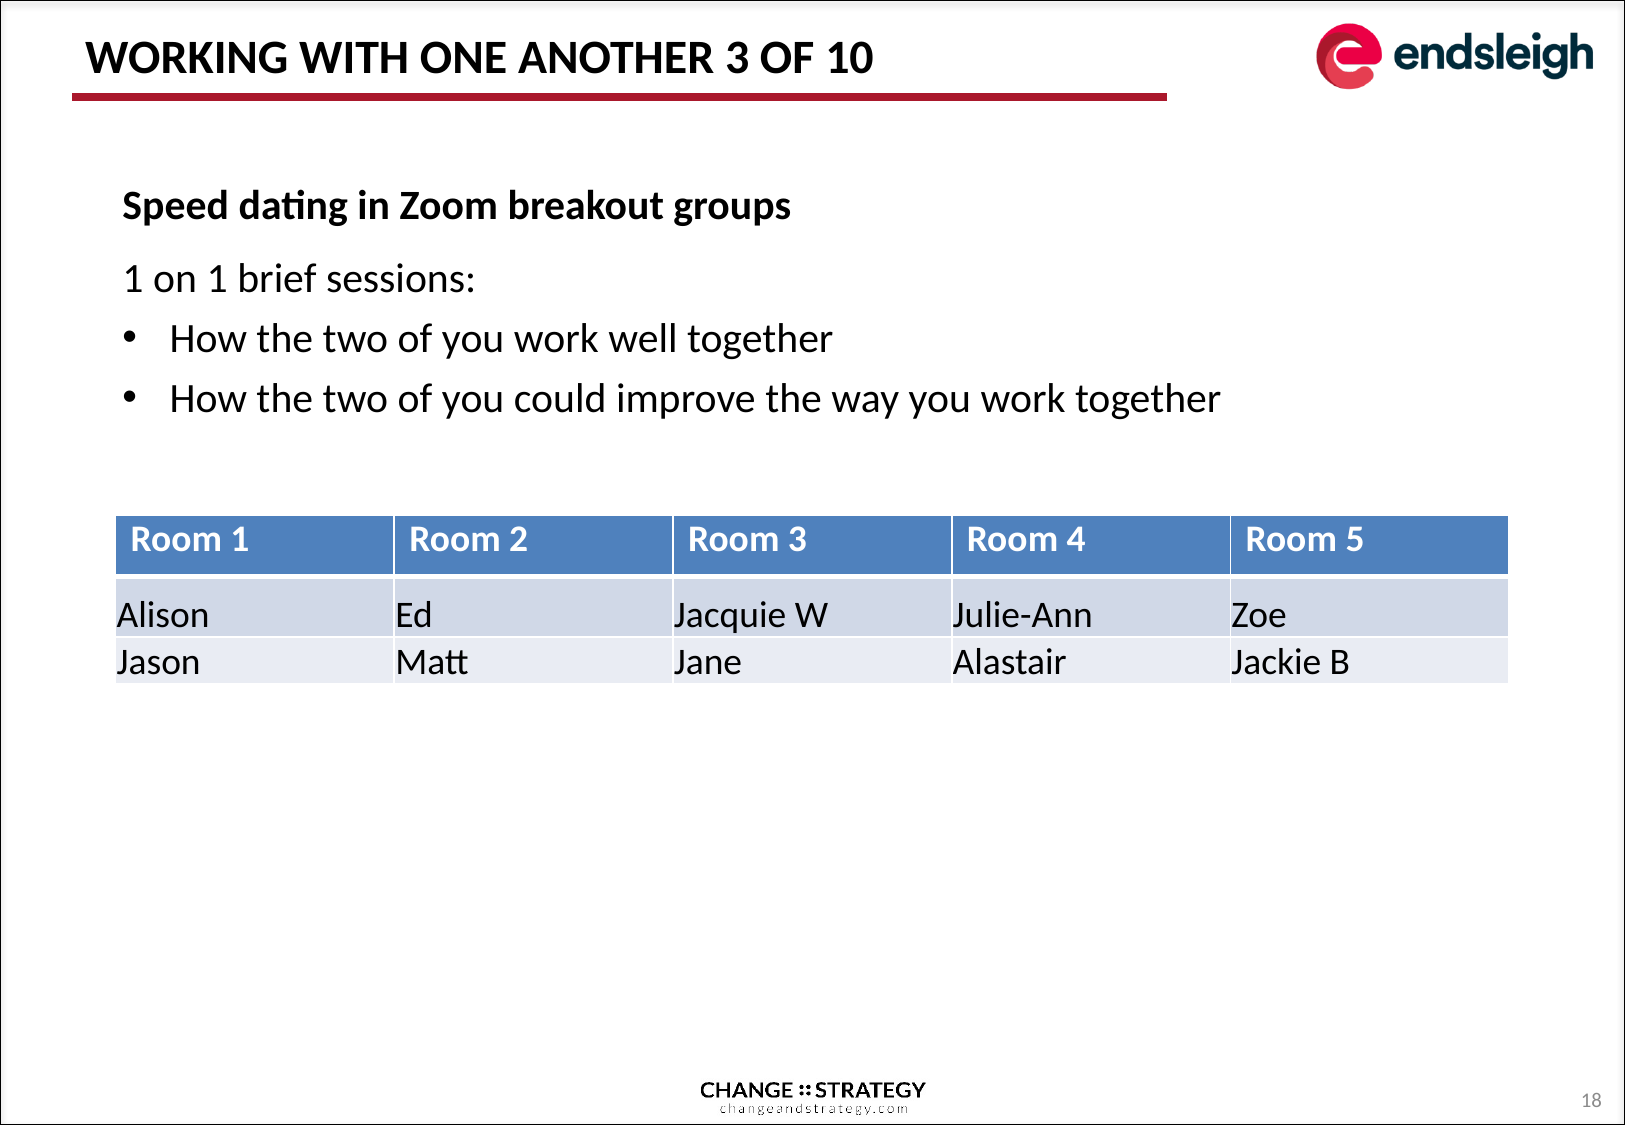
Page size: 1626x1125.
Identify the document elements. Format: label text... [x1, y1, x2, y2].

table_cell Jason [116, 638, 393, 683]
table_cell Alison [116, 579, 393, 636]
table_header Room 5 [1231, 516, 1508, 574]
picture [1284, 12, 1625, 100]
table_cell Jacquie W [674, 579, 951, 636]
table_cell Jane [674, 638, 951, 683]
picture [695, 1078, 930, 1118]
text_box Speed dating in Zoom breakout groups 1 on 1 brief sessions: How the two of you work well together How the two of you could improve the way you work together [32, 160, 1567, 549]
table_cell Alastair [953, 638, 1230, 683]
table_header Room 1 [116, 516, 393, 574]
table_cell Ed [395, 579, 672, 636]
table_cell Jackie B [1231, 638, 1508, 683]
table_header Room 4 [953, 516, 1230, 574]
table_cell Matt [395, 638, 672, 683]
slide_number 18 [1237, 1069, 1617, 1125]
text_box [0, 0, 1625, 1125]
table_header Room 3 [674, 516, 951, 574]
table_header Room 2 [395, 516, 672, 574]
table_cell Zoe [1231, 579, 1508, 636]
table_cell Julie-Ann [953, 579, 1230, 636]
